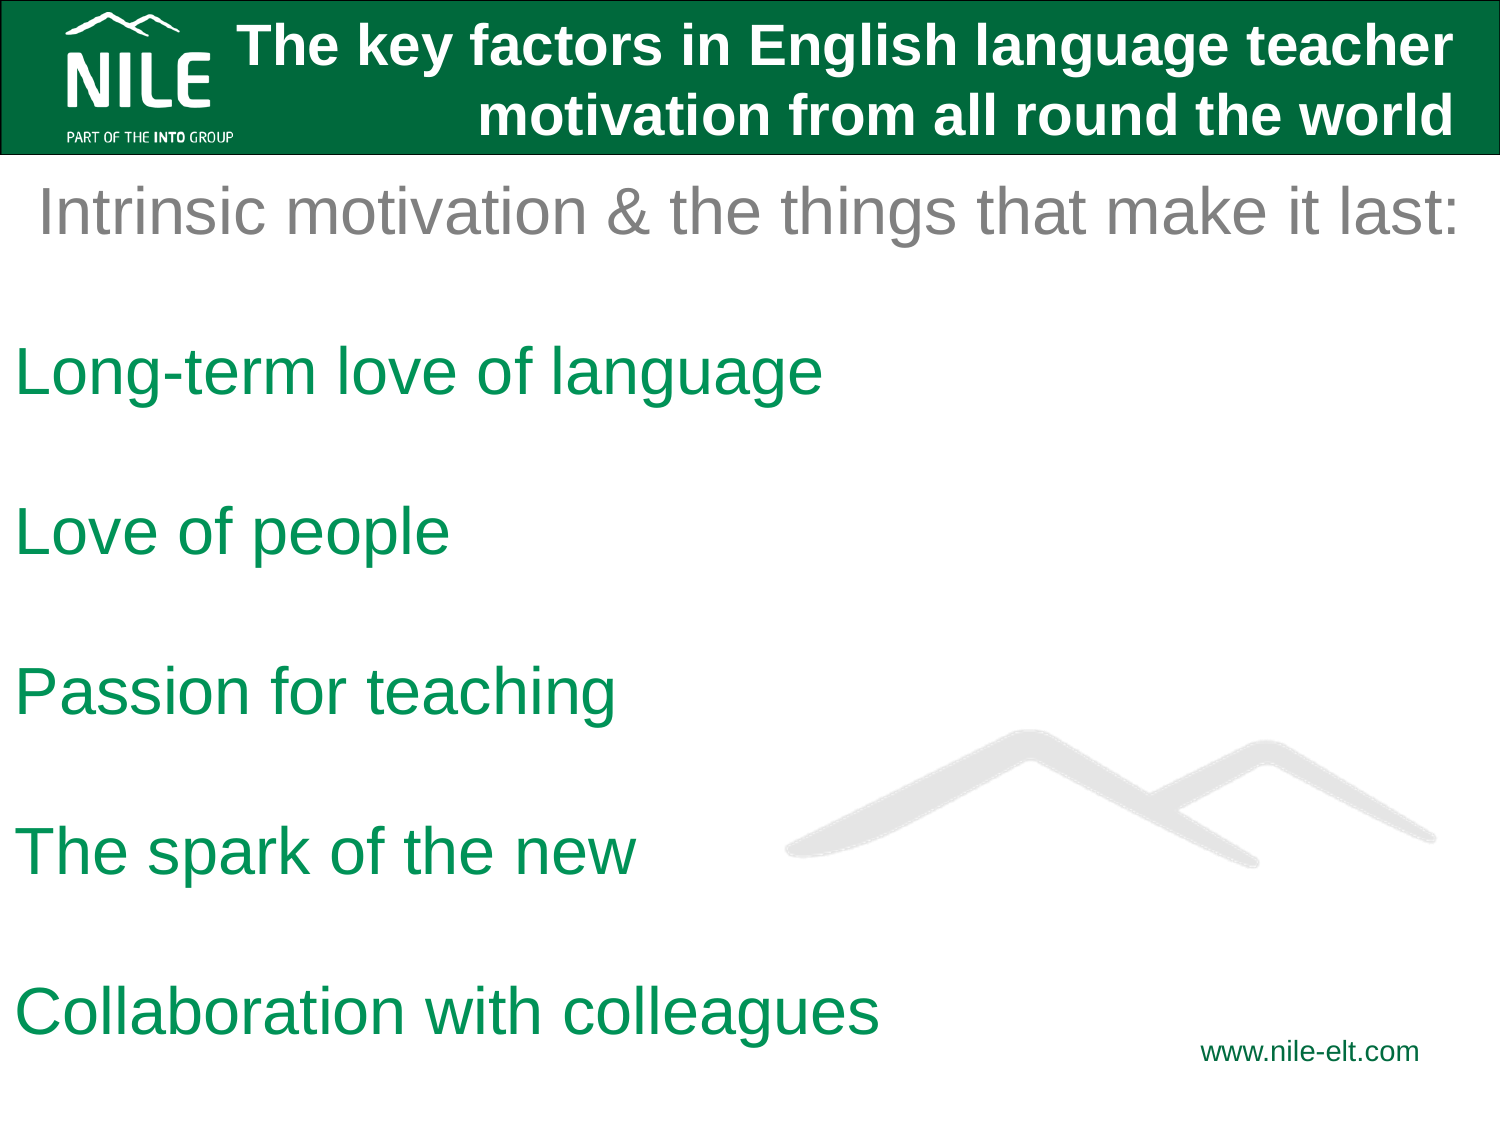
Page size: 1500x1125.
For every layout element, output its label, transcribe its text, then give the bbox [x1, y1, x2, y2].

title The key factors in English language teacher motivation from all round the world [0, 0, 1471, 145]
picture [0, 0, 1500, 160]
footer www.nile-elt.com [112, 1056, 1436, 1101]
text_box Intrinsic motivation & the things that make it last: Long-term love of language Love of people Passion for teaching The spark of the new Collaboration with colleagues [0, 160, 1500, 1056]
